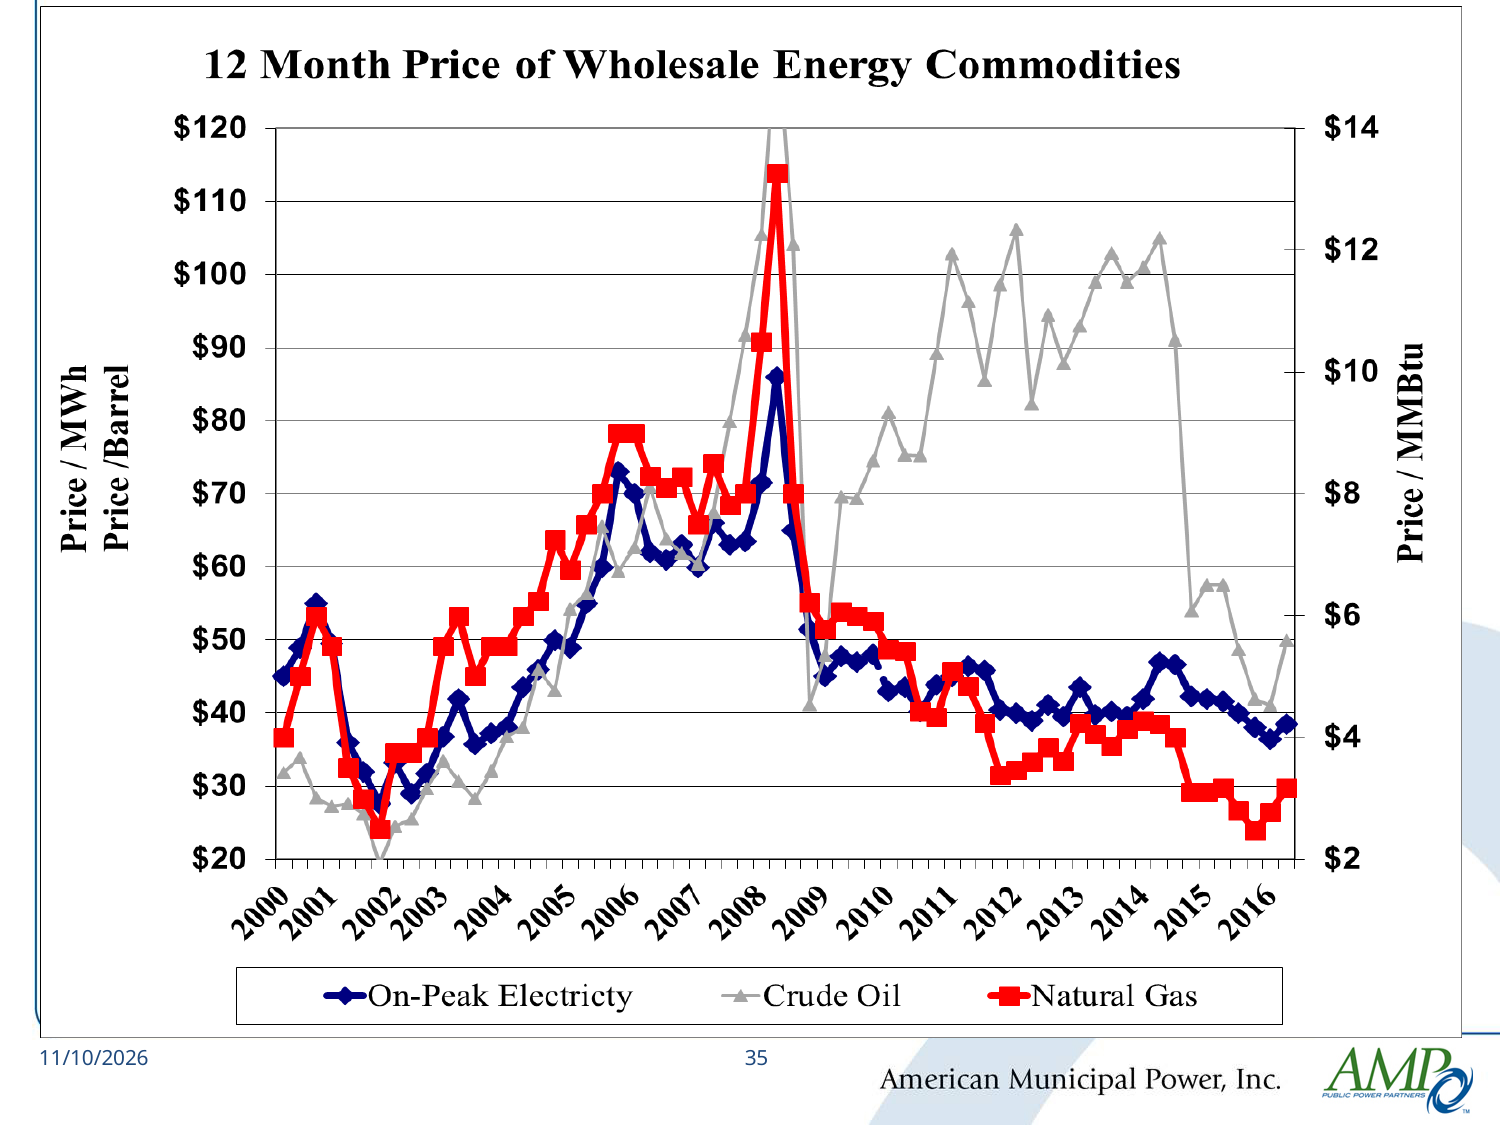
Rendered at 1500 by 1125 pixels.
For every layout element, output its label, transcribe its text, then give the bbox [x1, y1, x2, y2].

slide_number 35 [713, 1047, 800, 1113]
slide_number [23, 1037, 206, 1112]
picture [0, 0, 1500, 1125]
